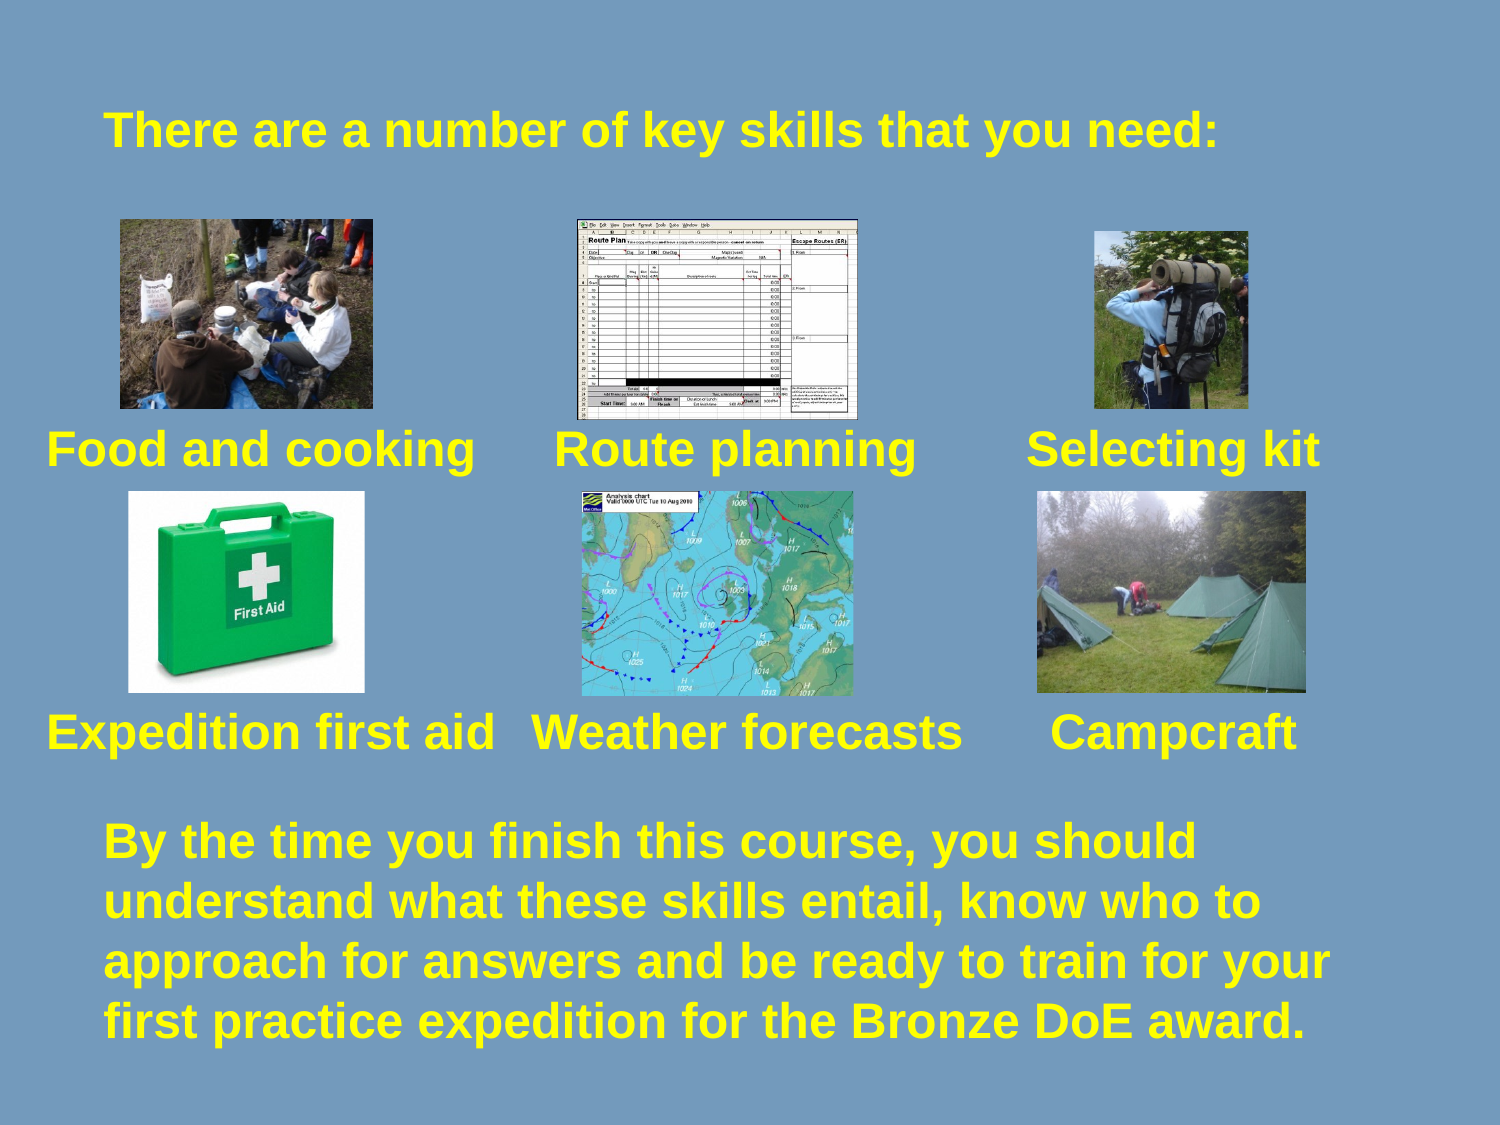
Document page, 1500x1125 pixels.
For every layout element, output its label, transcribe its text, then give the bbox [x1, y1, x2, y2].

text_box Route planning [539, 409, 933, 485]
text_box There are a number of key skills that you need: [88, 89, 1388, 165]
text_box By the time you finish this course, you should understand what these skills entail, know who to approach for answers and be ready to train for your first practice expedition for the Bronze DoE award. [88, 800, 1400, 1056]
picture [120, 219, 373, 410]
picture [581, 491, 854, 696]
picture [1037, 491, 1306, 693]
text_box Selecting kit [1011, 409, 1336, 485]
text_box Expedition first aid [31, 692, 512, 768]
picture [1094, 231, 1249, 410]
text_box Food and cooking [31, 409, 492, 485]
text_box Campcraft [1035, 692, 1313, 768]
picture [128, 491, 365, 693]
text_box Weather forecasts [516, 692, 979, 768]
picture [577, 219, 858, 420]
